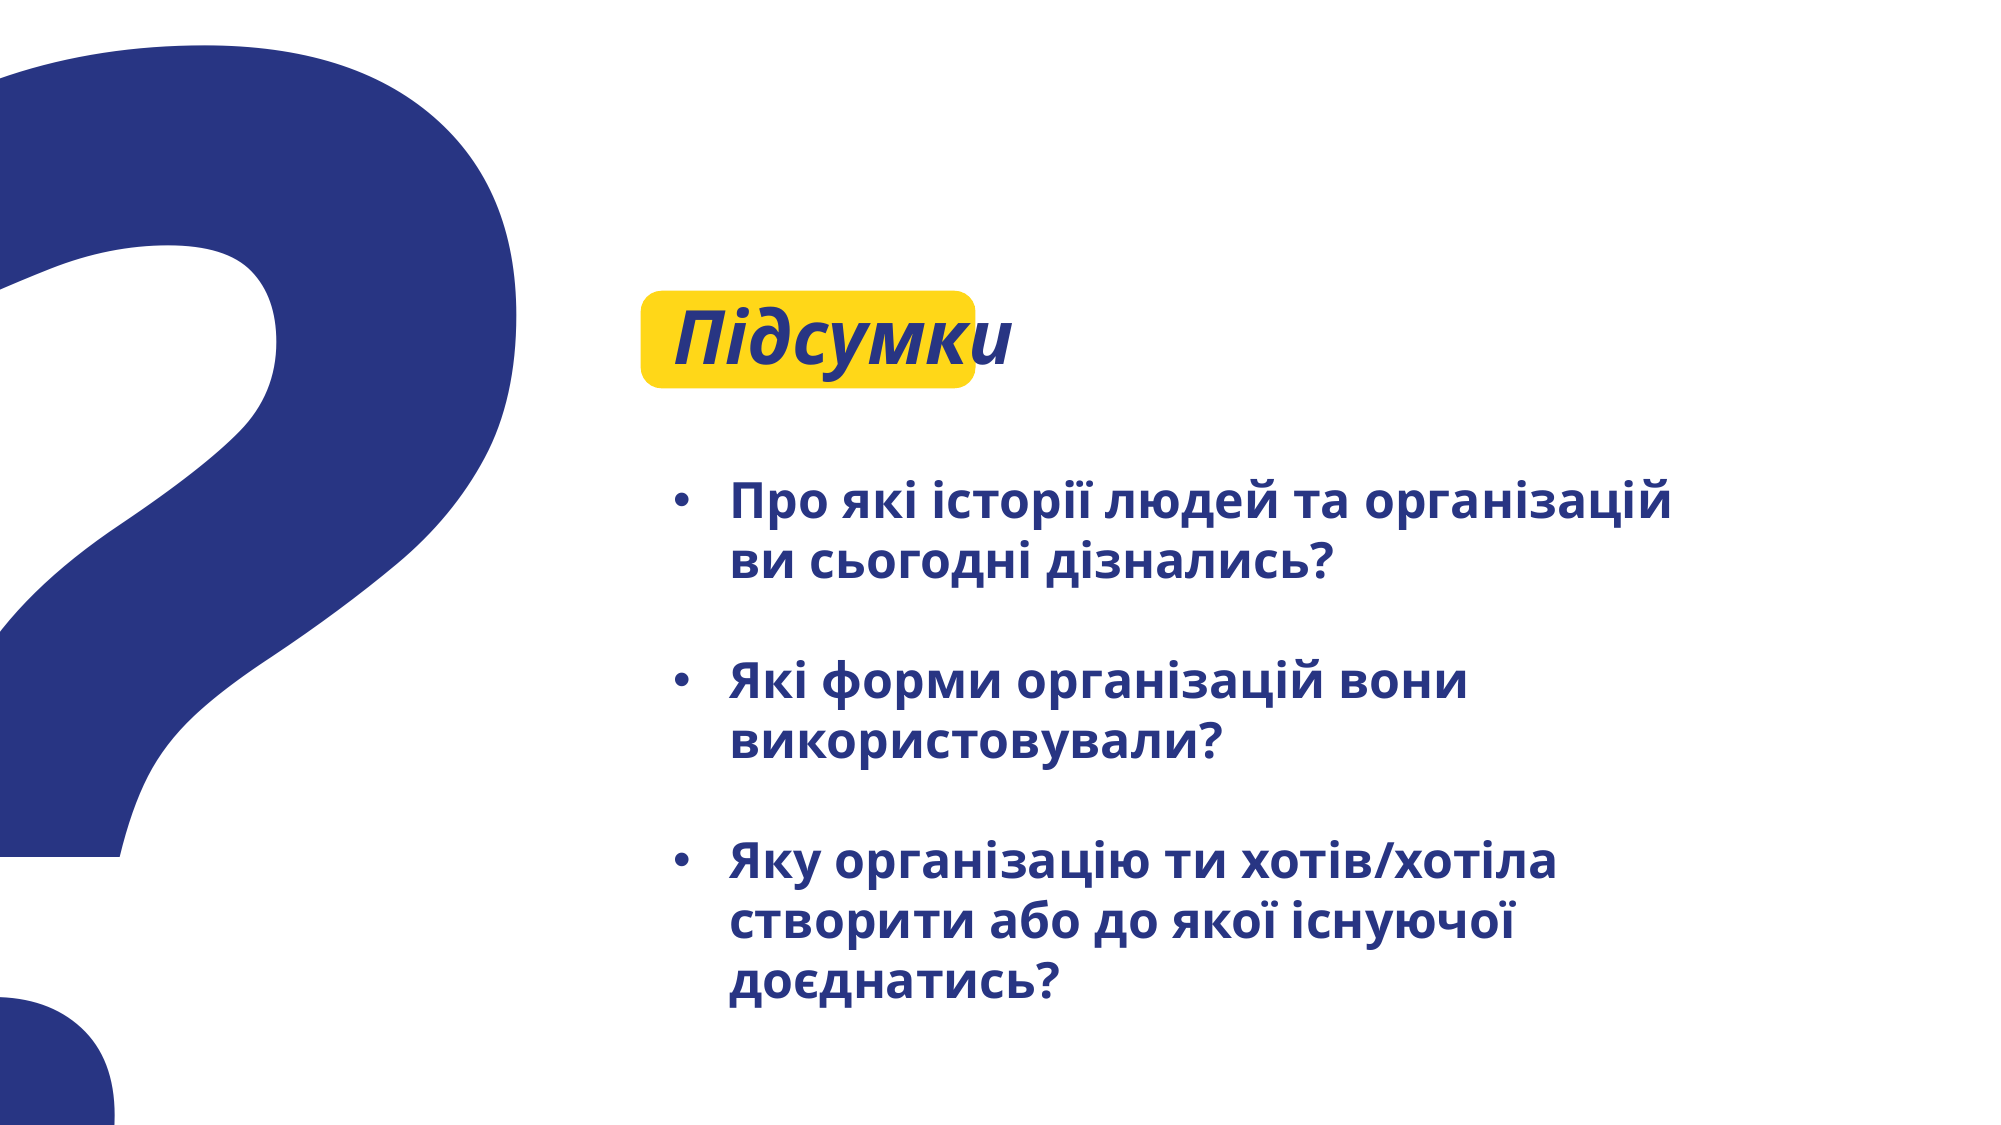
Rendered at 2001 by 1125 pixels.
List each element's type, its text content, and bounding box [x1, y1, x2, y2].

text_box Про які історії людей та організацій ви сьогодні дізнались? Які форми організацій вони використовували? Яку організацію ти хотів/хотіла створити або до якої існуючої доєднатись? [658, 461, 1696, 1017]
text_box [638, 289, 965, 391]
text_box Підсумки [658, 282, 1082, 388]
text_box ? [0, 0, 685, 1125]
